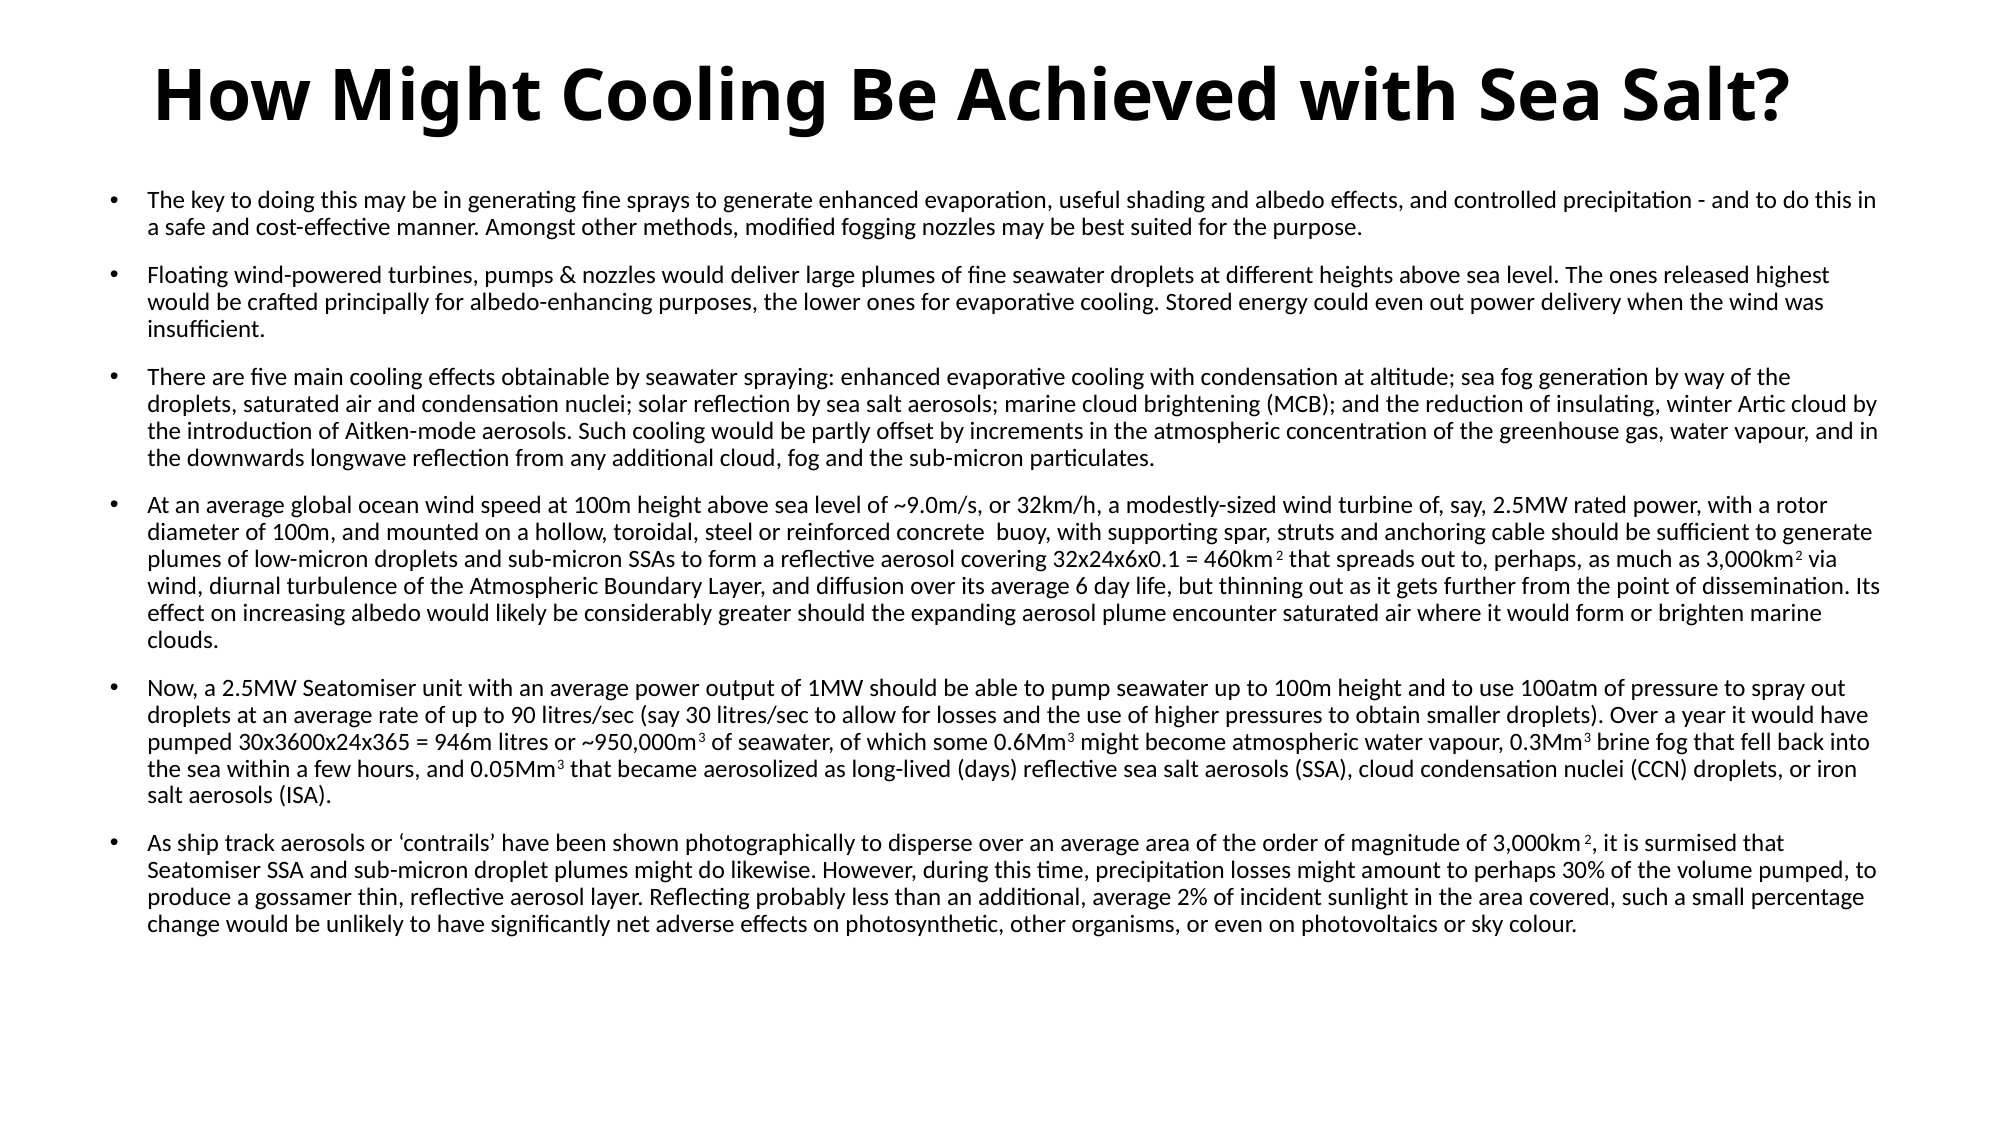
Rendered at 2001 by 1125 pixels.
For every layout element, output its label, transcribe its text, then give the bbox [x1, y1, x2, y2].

title How Might Cooling Be Achieved with Sea Salt? [137, 15, 1863, 179]
list The key to doing this may be in generating fine sprays to generate enhanced evaporation, useful shading and albedo effects, and controlled precipitation - and to do this in a safe and cost-effective manner. Amongst other methods, modified fogging nozzles may be best suited for the purpose. Floating wind-powered turbines, pumps & nozzles would deliver large plumes of fine seawater droplets at different heights above sea level. The ones released highest would be crafted principally for albedo-enhancing purposes, the lower ones for evaporative cooling. Stored energy could even out power delivery when the wind was insufficient. There are five main cooling effects obtainable by seawater spraying: enhanced evaporative cooling with condensation at altitude; sea fog generation by way of the droplets, saturated air and condensation nuclei; solar reflection by sea salt aerosols; marine cloud brightening (MCB); and the reduction of insulating, winter Artic cloud by the introduction of Aitken-mode aerosols. Such cooling would be partly offset by increments in the atmospheric concentration of the greenhouse gas, water vapour, and in the downwards longwave reflection from any additional cloud, fog and the sub-micron particulates. At an average global ocean wind speed at 100m height above sea level of ~9.0m/s, or 32km/h, a modestly-sized wind turbine of, say, 2.5MW rated power, with a rotor diameter of 100m, and mounted on a hollow, toroidal, steel or reinforced concrete buoy, with supporting spar, struts and anchoring cable should be sufficient to generate plumes of low-micron droplets and sub-micron SSAs to form a reflective aerosol covering 32x24x6x0.1 = 460km2 that spreads out to, perhaps, as much as 3,000km2 via wind, diurnal turbulence of the Atmospheric Boundary Layer, and diffusion over its average 6 day life, but thinning out as it gets further from the point of dissemination. Its effect on increasing albedo would likely be considerably greater should the expanding aerosol plume encounter saturated air where it would form or brighten marine clouds. Now, a 2.5MW Seatomiser unit with an average power output of 1MW should be able to pump seawater up to 100m height and to use 100atm of pressure to spray out droplets at an average rate of up to 90 litres/sec (say 30 litres/sec to allow for losses and the use of higher pressures to obtain smaller droplets). Over a year it would have pumped 30x3600x24x365 = 946m litres or ~950,000m3 of seawater, of which some 0.6Mm3 might become atmospheric water vapour, 0.3Mm3 brine fog that fell back into the sea within a few hours, and 0.05Mm3 that became aerosolized as long-lived (days) reflective sea salt aerosols (SSA), cloud condensation nuclei (CCN) droplets, or iron salt aerosols (ISA). As ship track aerosols or ‘contrails’ have been shown photographically to disperse over an average area of the order of magnitude of 3,000km2, it is surmised that Seatomiser SSA and sub-micron droplet plumes might do likewise. However, during this time, precipitation losses might amount to perhaps 30% of the volume pumped, to produce a gossamer thin, reflective aerosol layer. Reflecting probably less than an additional, average 2% of incident sunlight in the area covered, such a small percentage change would be unlikely to have significantly net adverse effects on photosynthetic, other organisms, or even on photovoltaics or sky colour. [94, 179, 1906, 1125]
